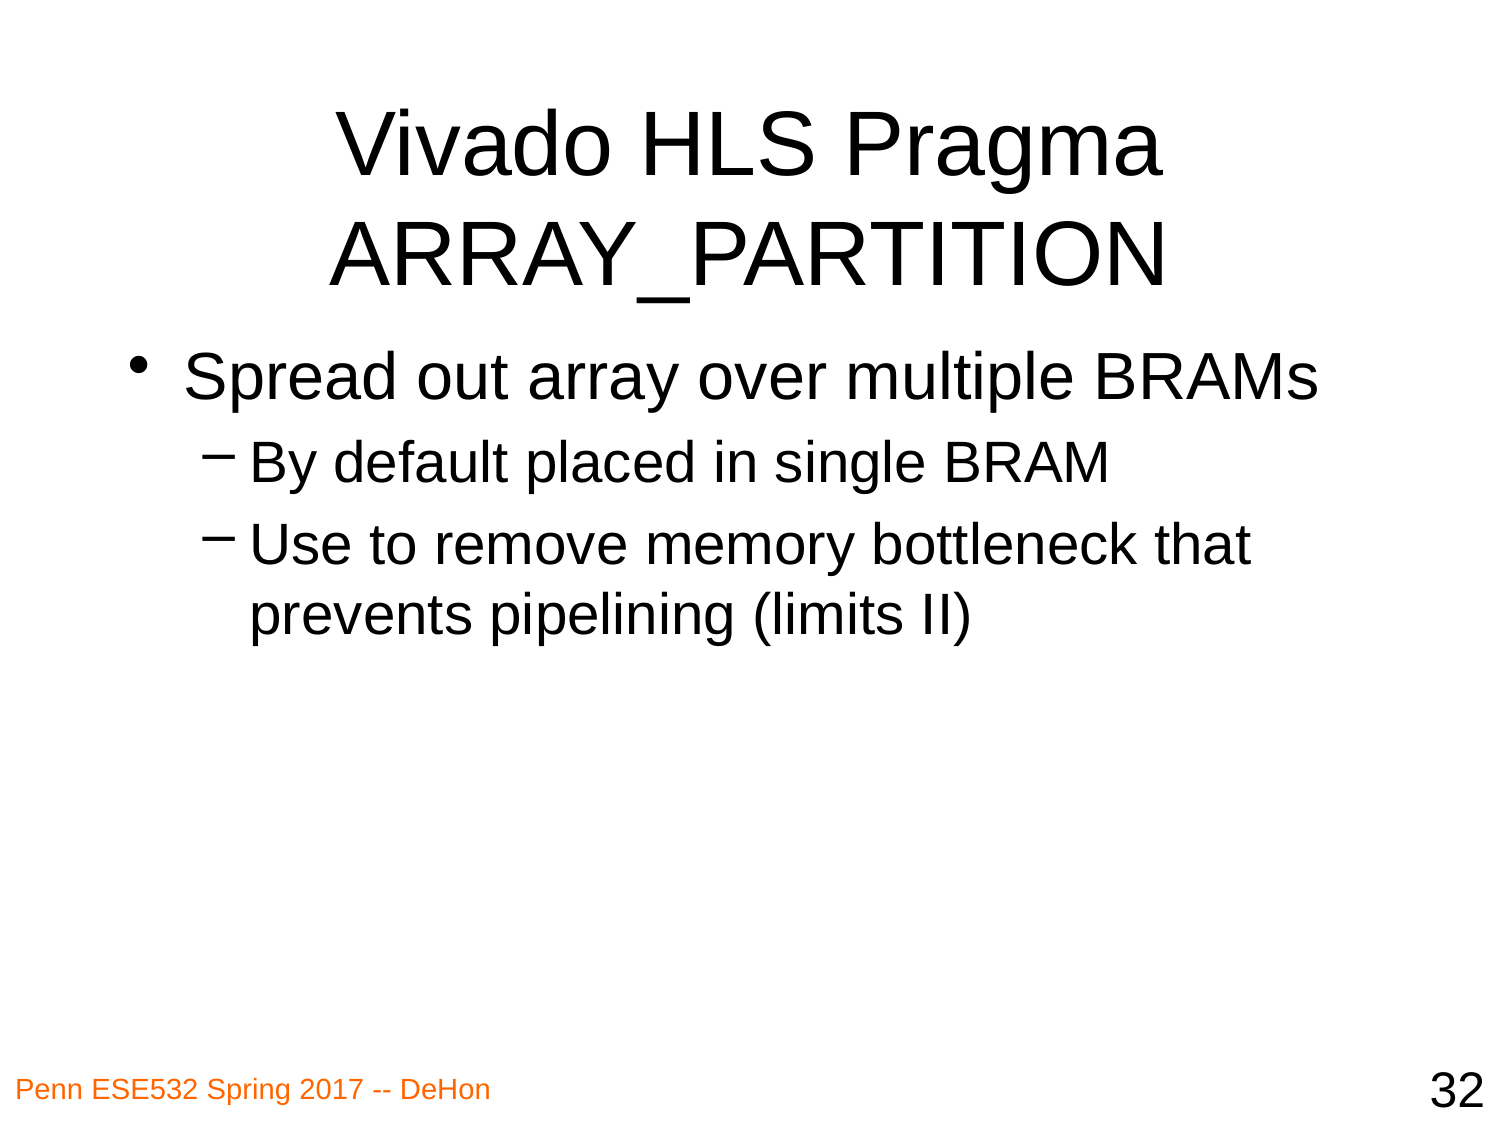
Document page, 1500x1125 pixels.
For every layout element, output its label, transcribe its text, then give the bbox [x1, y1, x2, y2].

slide_number Penn ESE532 Spring 2017 -- DeHon [0, 1062, 576, 1125]
list Spread out array over multiple BRAMs By default placed in single BRAM Use to remove memory bottleneck that prevents pipelining (limits II) [112, 324, 1388, 1001]
slide_number 32 [1187, 1049, 1500, 1125]
title Vivado HLS Pragma ARRAY_PARTITION [112, 99, 1388, 288]
